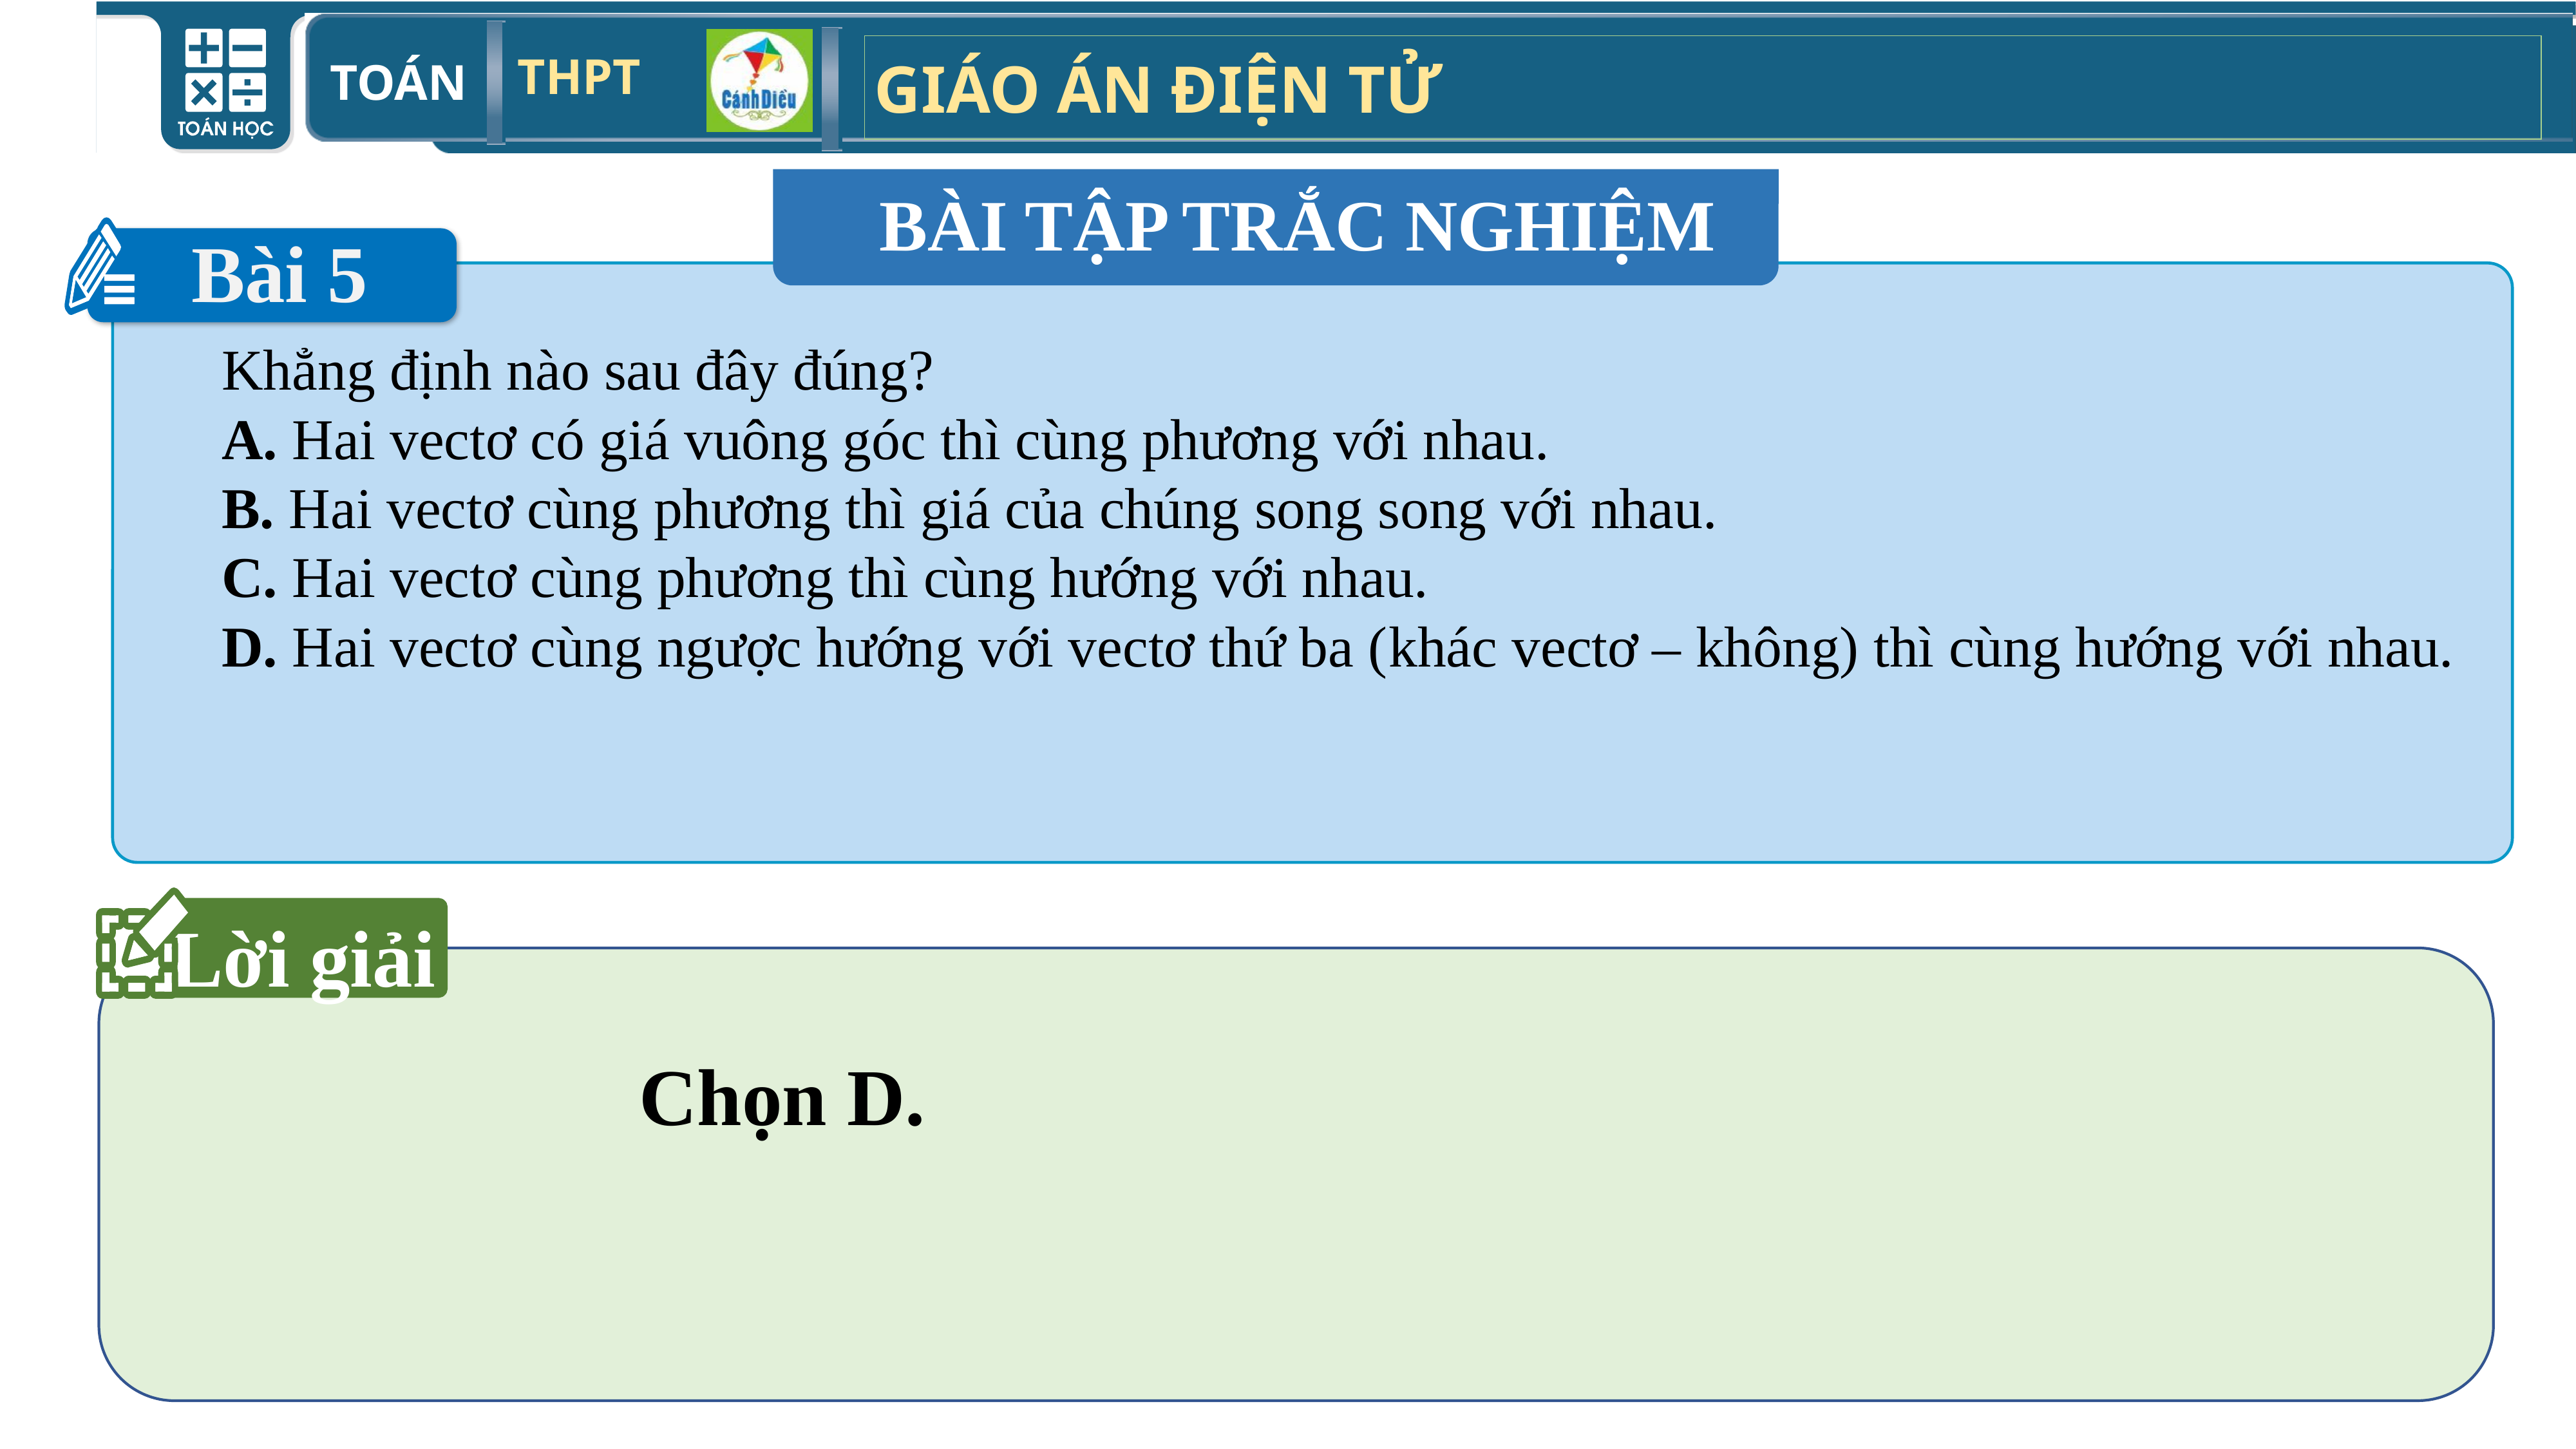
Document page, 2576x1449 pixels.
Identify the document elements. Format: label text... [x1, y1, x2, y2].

text_box [772, 167, 1780, 214]
text_box [97, 946, 2495, 1403]
text_box Chọn D. [629, 1039, 935, 1146]
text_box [95, 887, 468, 1010]
text_box BÀI TẬP TRẮC NGHIỆM [869, 173, 1726, 214]
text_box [64, 217, 2513, 863]
picture [97, 13, 2576, 153]
